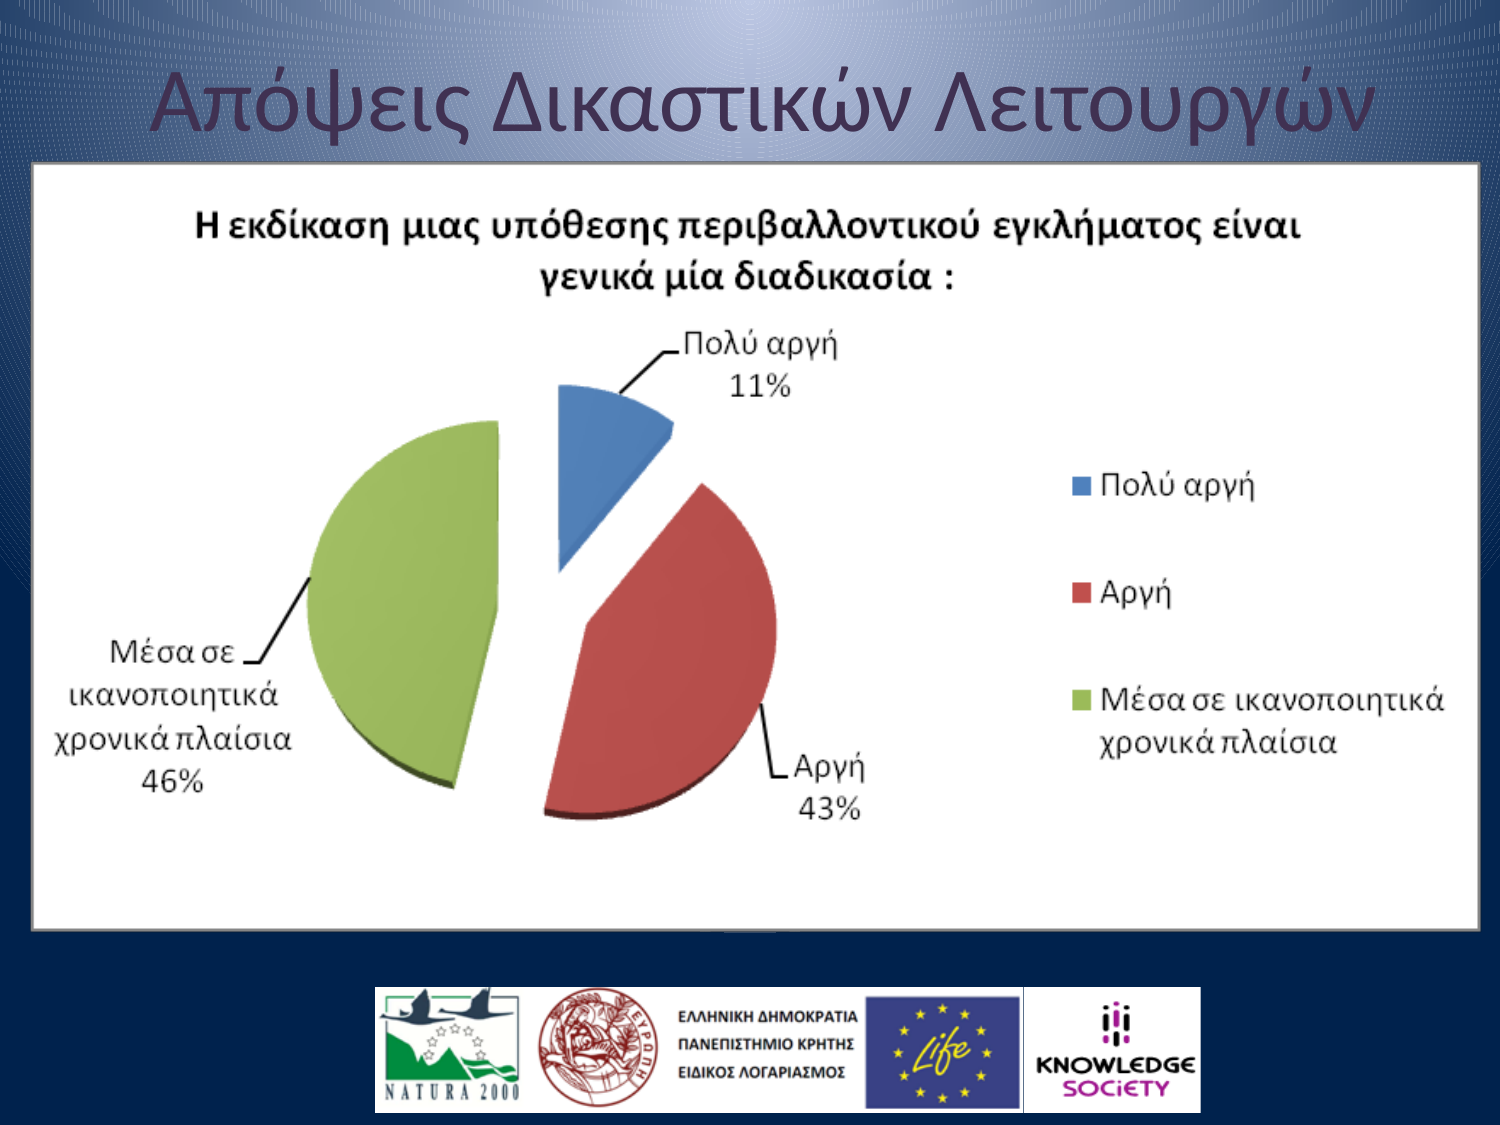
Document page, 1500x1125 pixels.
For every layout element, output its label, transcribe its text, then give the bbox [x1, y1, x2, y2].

picture [374, 986, 1201, 1113]
title Απόψεις Δικαστικών Λειτουργών [88, 31, 1439, 159]
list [29, 160, 1483, 934]
